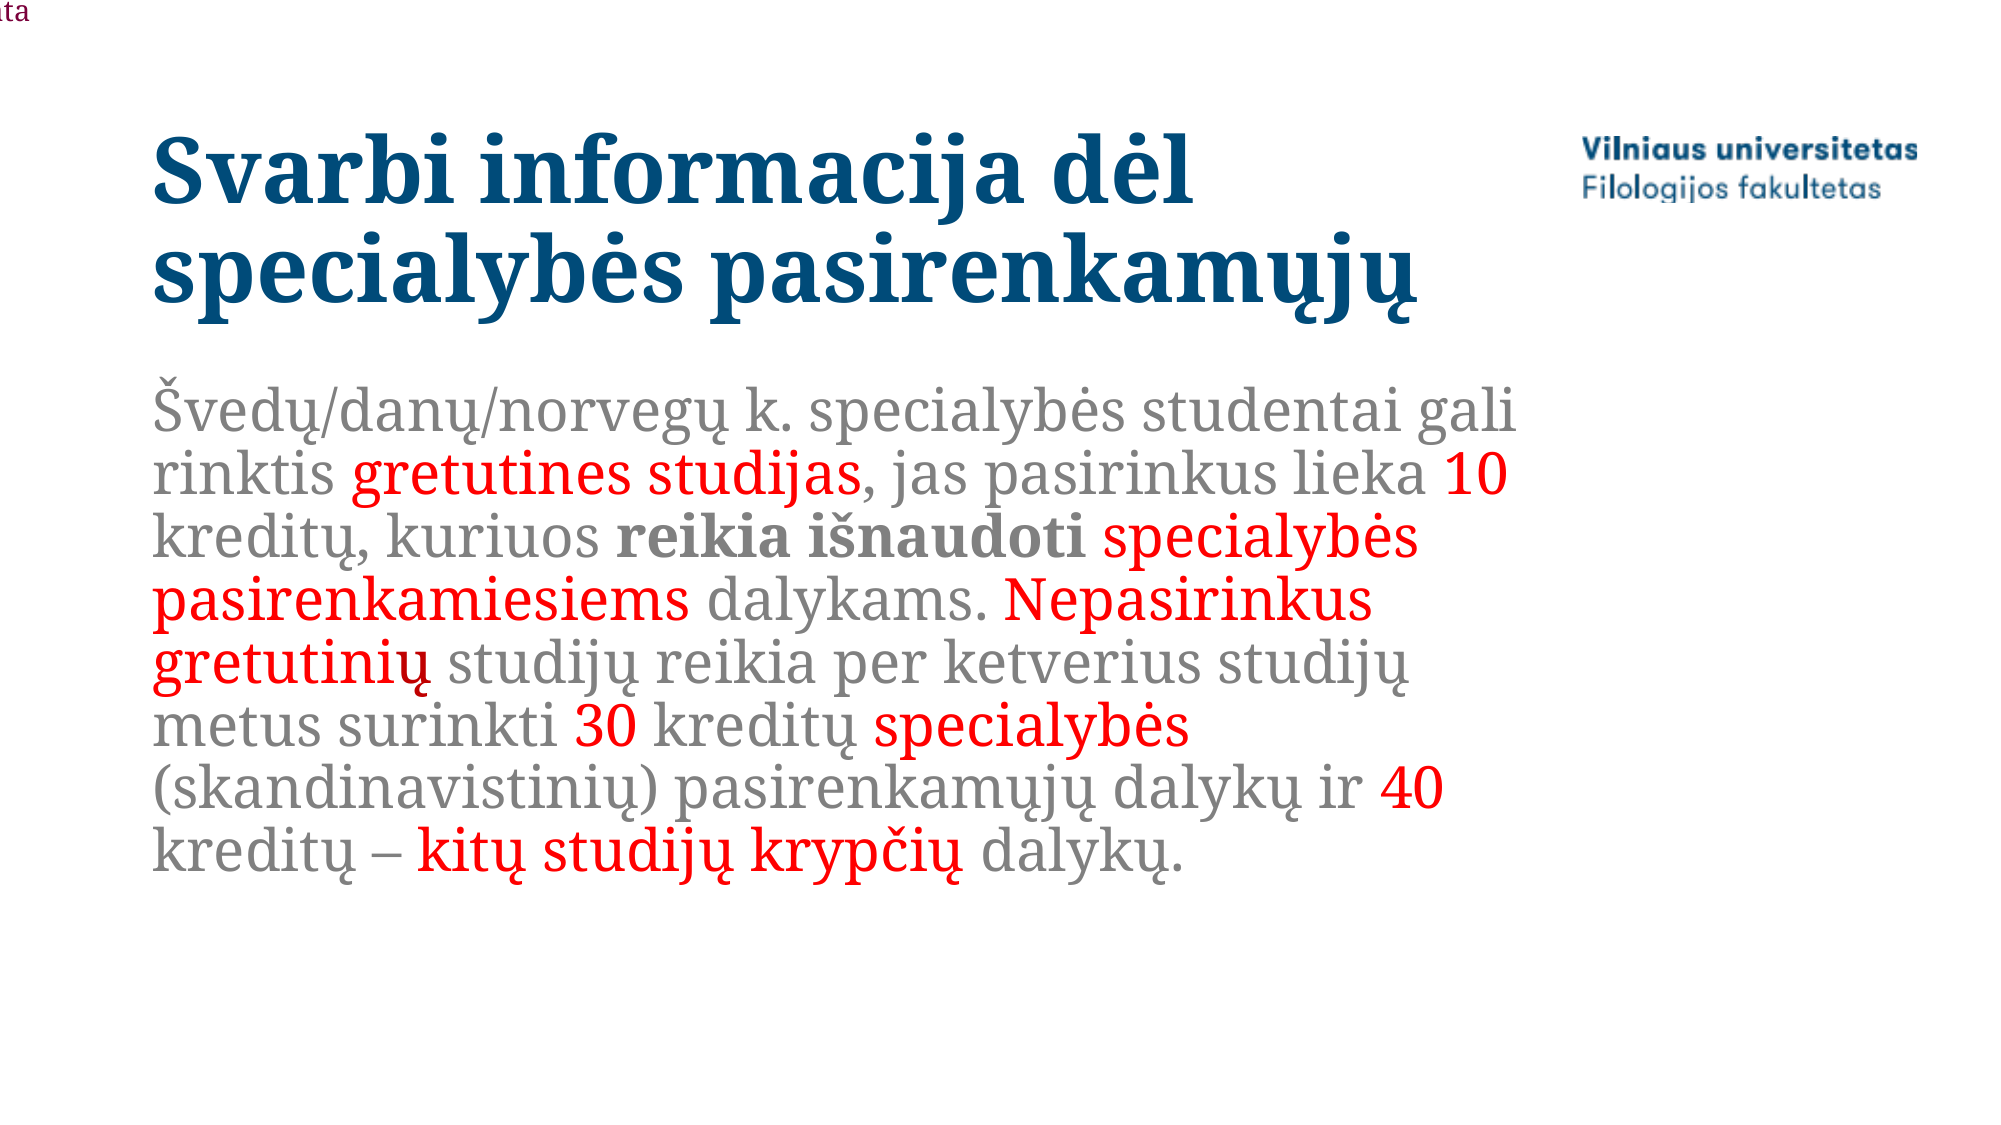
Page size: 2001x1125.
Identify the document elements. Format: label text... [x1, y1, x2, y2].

list Švedų/danų/norvegų k. specialybės studentai gali rinktis gretutines studijas, jas pasirinkus lieka 10 kreditų, kuriuos reikia išnaudoti specialybės pasirenkamiesiems dalykams. Nepasirinkus gretutinių studijų reikia per ketverius studijų metus surinkti 30 kreditų specialybės (skandinavistinių) pasirenkamųjų dalykų ir 40 kreditų – kitų studijų krypčių dalykų. [137, 373, 1603, 890]
title Svarbi informacija dėl specialybės pasirenkamųjų [137, 117, 1603, 335]
